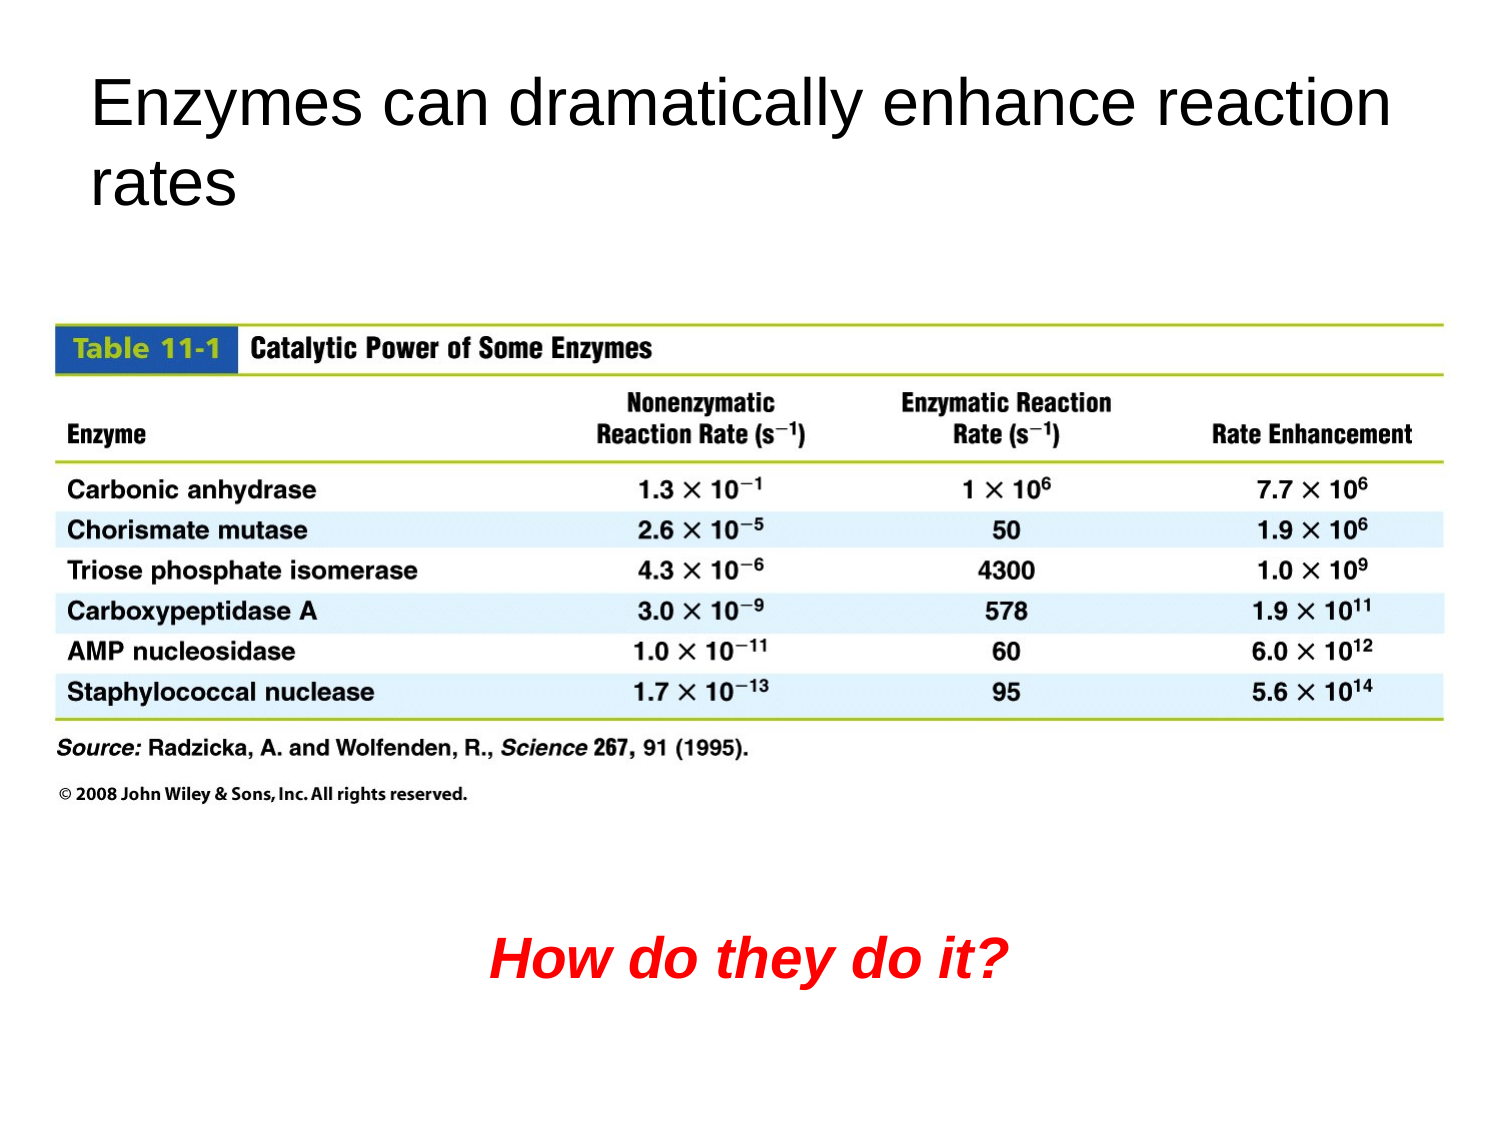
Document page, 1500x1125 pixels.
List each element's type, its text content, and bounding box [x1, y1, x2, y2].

text_box How do they do it? [474, 912, 1026, 998]
title Enzymes can dramatically enhance reaction rates [75, 45, 1425, 233]
picture [49, 316, 1451, 809]
